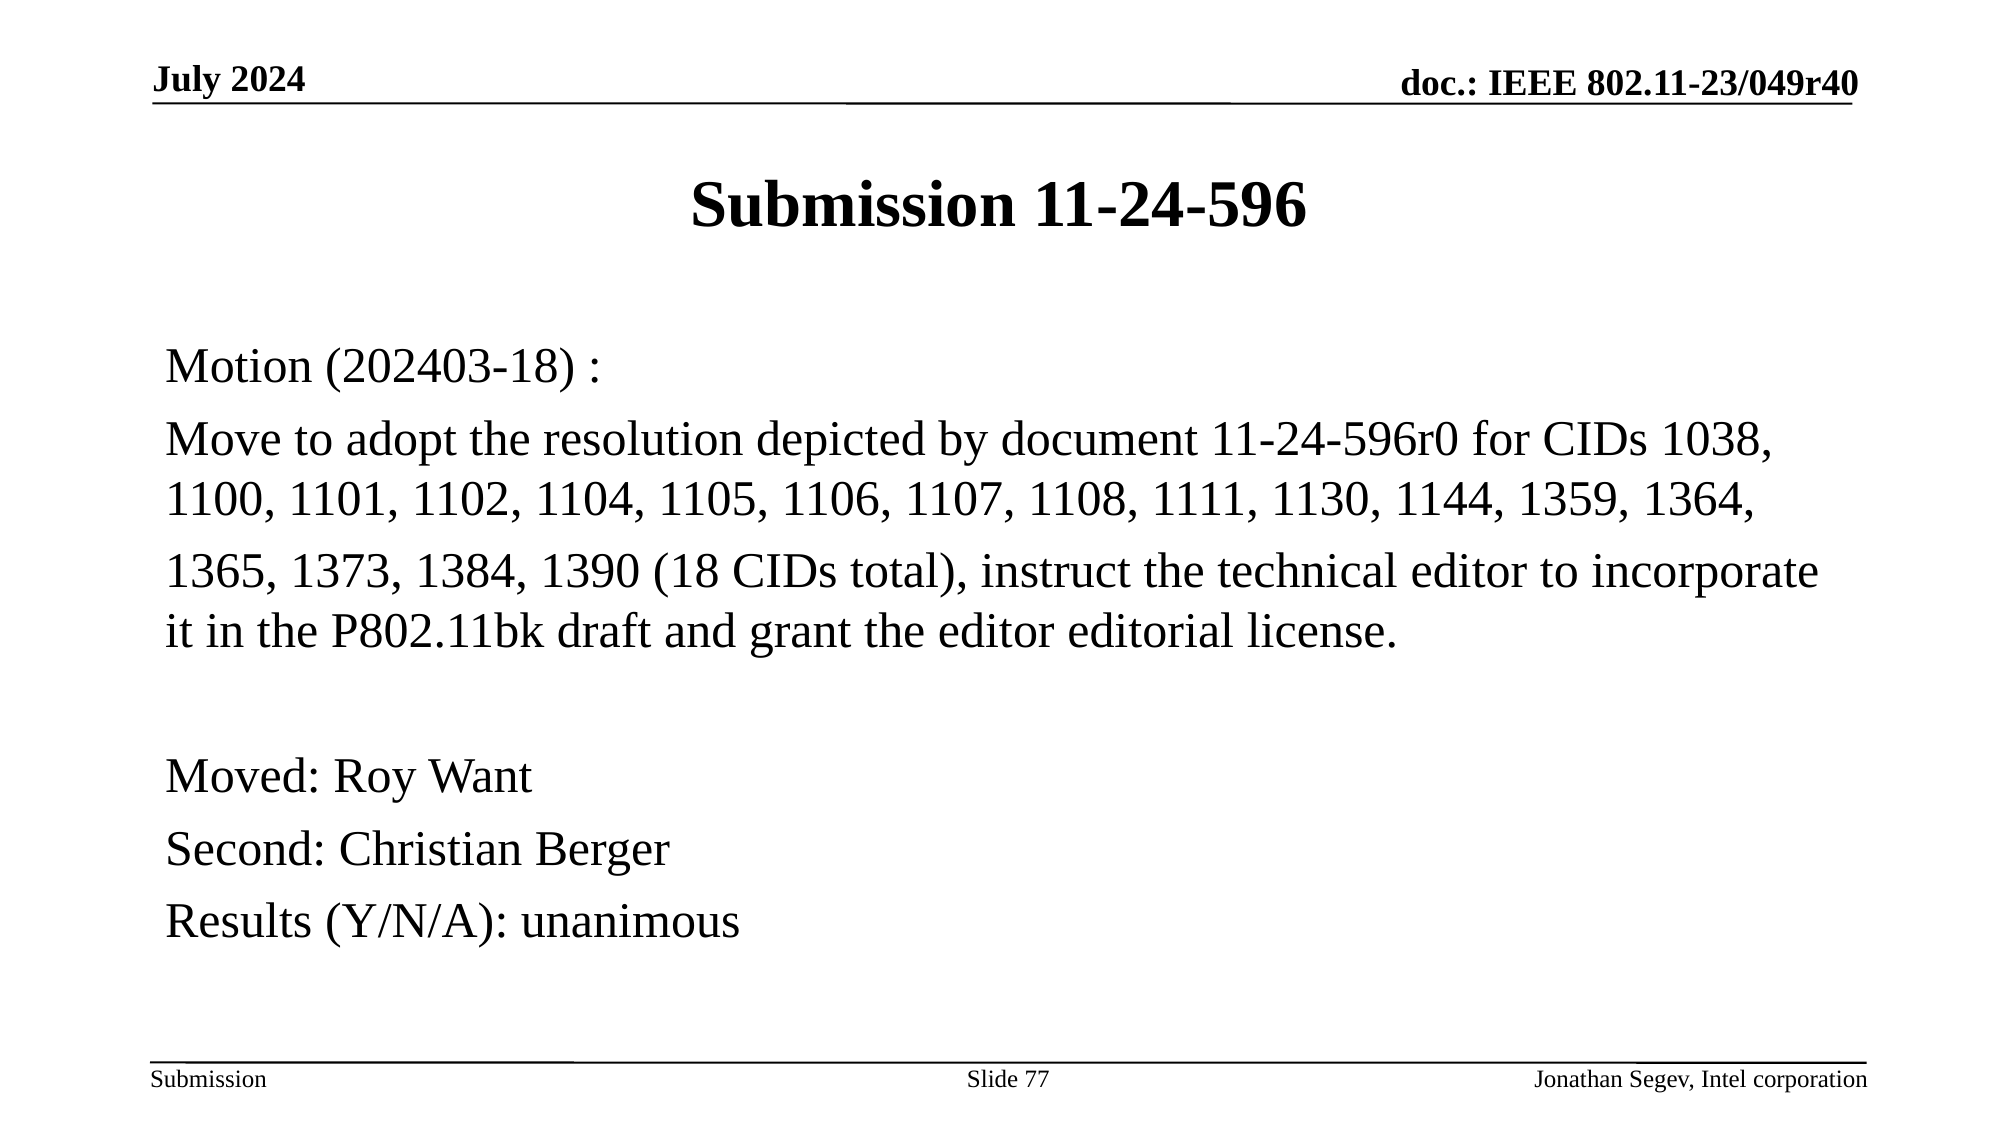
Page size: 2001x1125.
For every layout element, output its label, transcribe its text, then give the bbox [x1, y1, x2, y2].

slide_number Slide 77 [950, 1061, 1067, 1123]
title Submission 11-24-596 [149, 112, 1850, 288]
list Motion (202403-18) : Move to adopt the resolution depicted by document 11-24-596r0 for CIDs 1038, 1100, 1101, 1102, 1104, 1105, 1106, 1107, 1108, 1111, 1130, 1144, 1359, 1364, 1365, 1373, 1384, 1390 (18 CIDs total), instruct the technical editor to incorporate it in the P802.11bk draft and grant the editor editorial license. Moved: Roy Want Second: Christian Berger Results (Y/N/A): unanimous [149, 324, 1850, 1000]
footer Jonathan Segev, Intel corporation [1171, 1061, 1869, 1093]
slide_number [152, 54, 563, 100]
